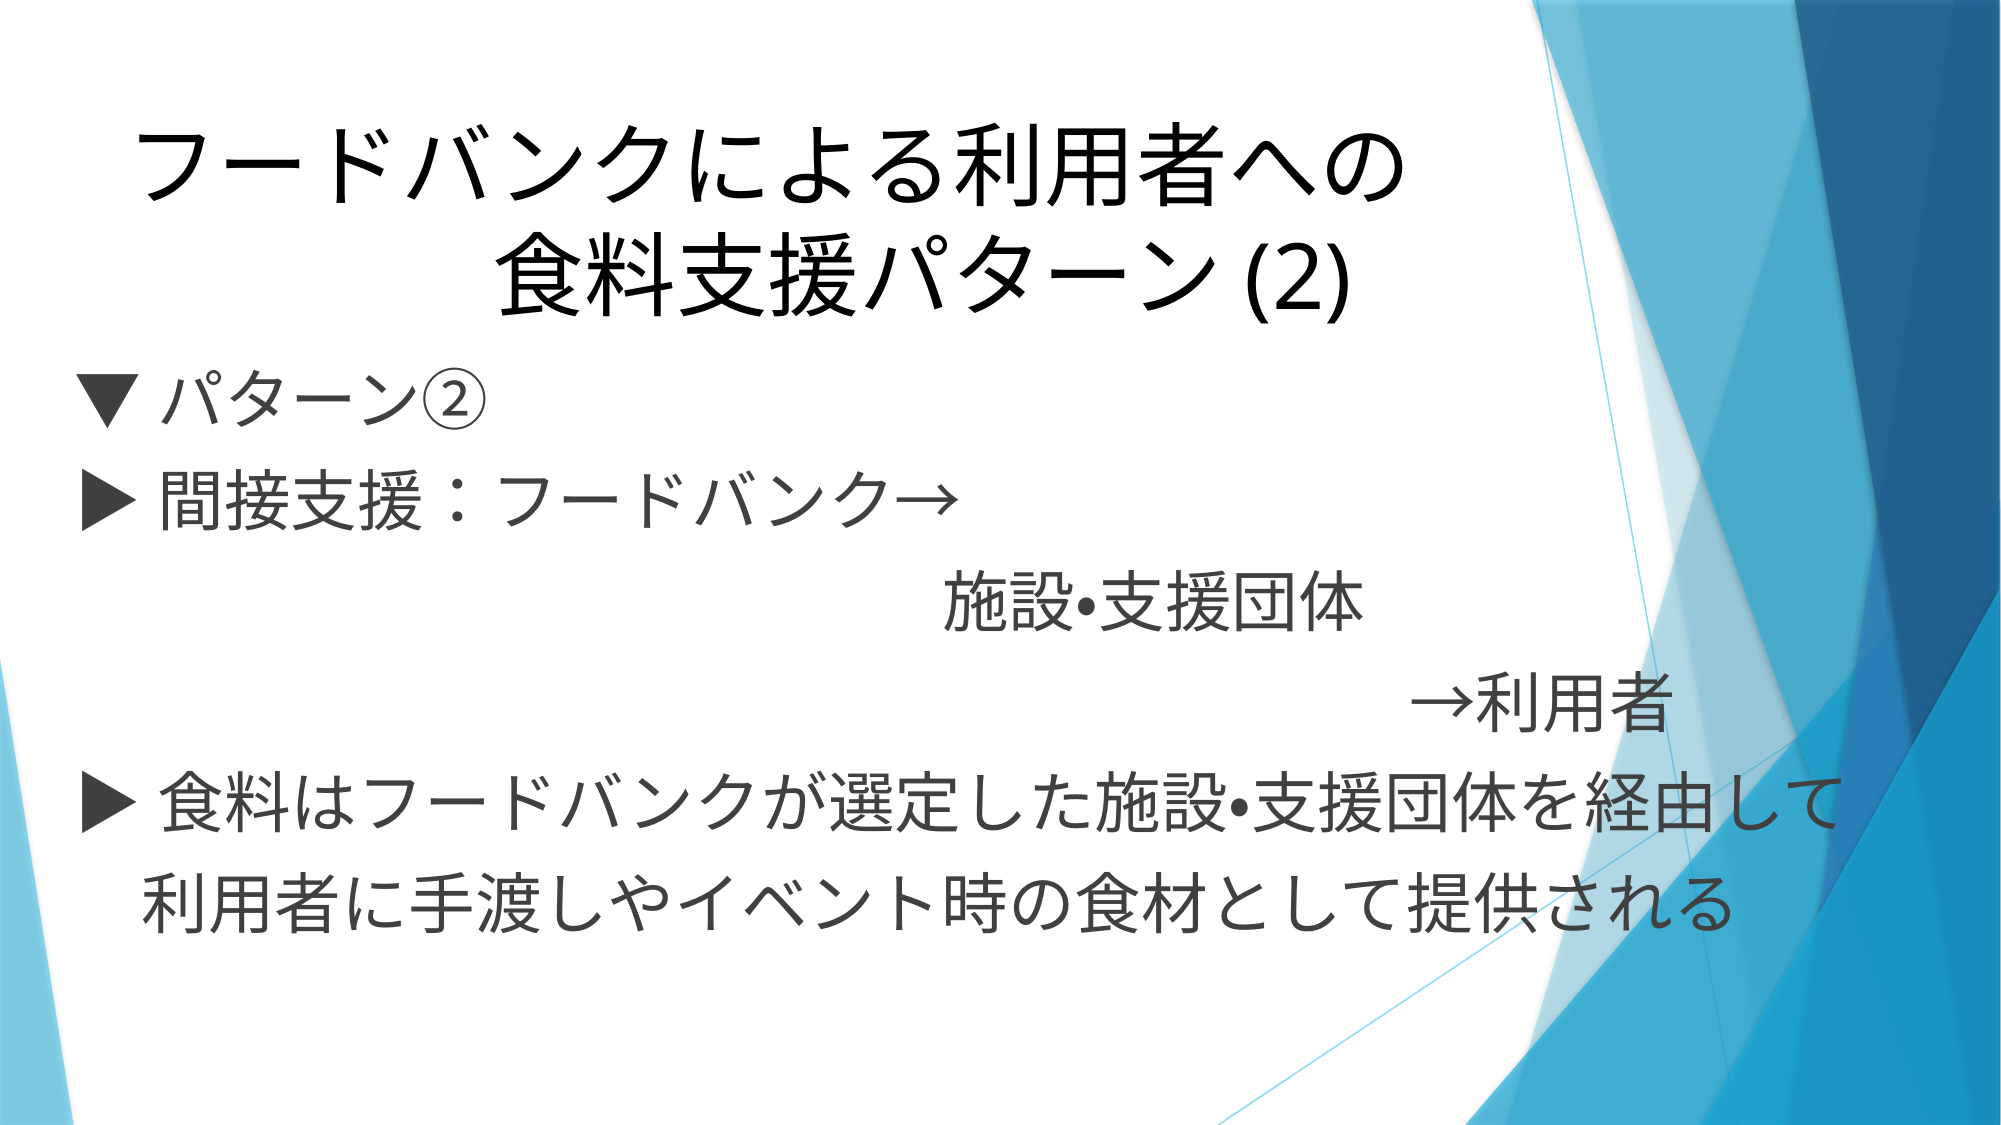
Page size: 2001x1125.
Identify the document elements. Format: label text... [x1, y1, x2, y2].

title フードバンクによる利用者への 食料支援パターン(2) [111, 99, 1522, 317]
list ▼パターン② ▶間接支援：フードバンク→ 施設・支援団体 →利用者 ▶食料はフードバンクが選定した施設・支援団体を経由して 利用者に手渡しやイベント時の食材として提供される [59, 350, 1933, 1069]
